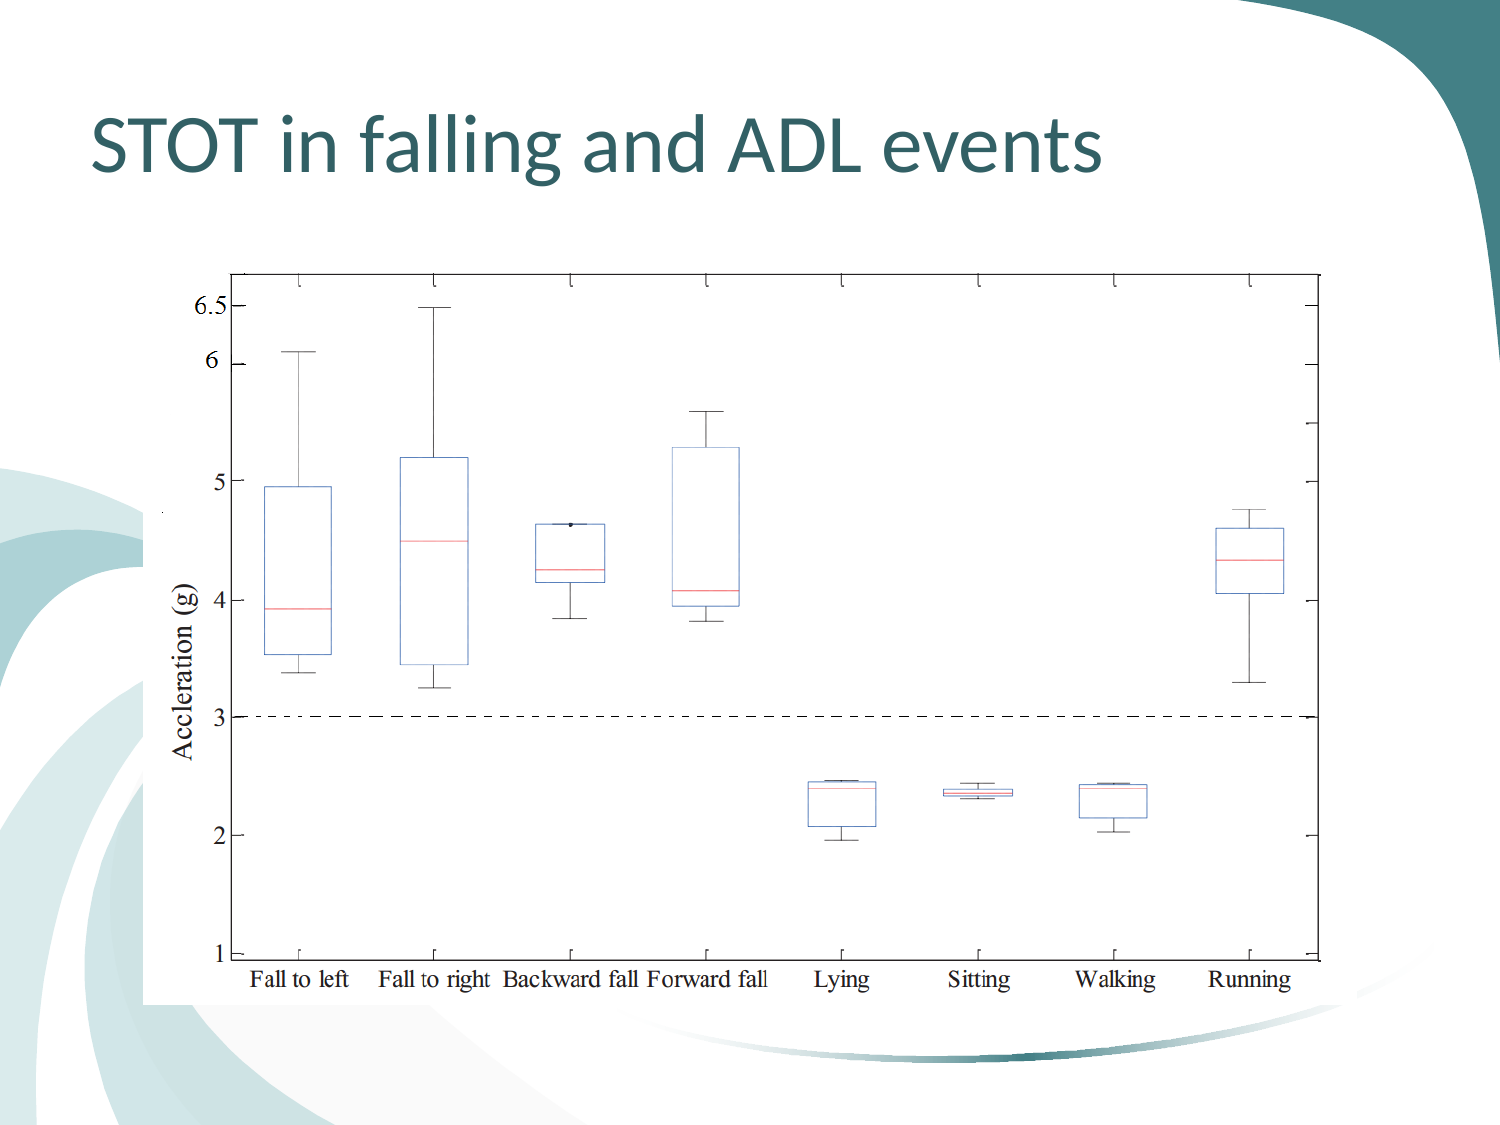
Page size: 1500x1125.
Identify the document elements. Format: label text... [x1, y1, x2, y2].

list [143, 262, 1357, 1006]
title STOT in falling and ADL events [75, 45, 1425, 233]
